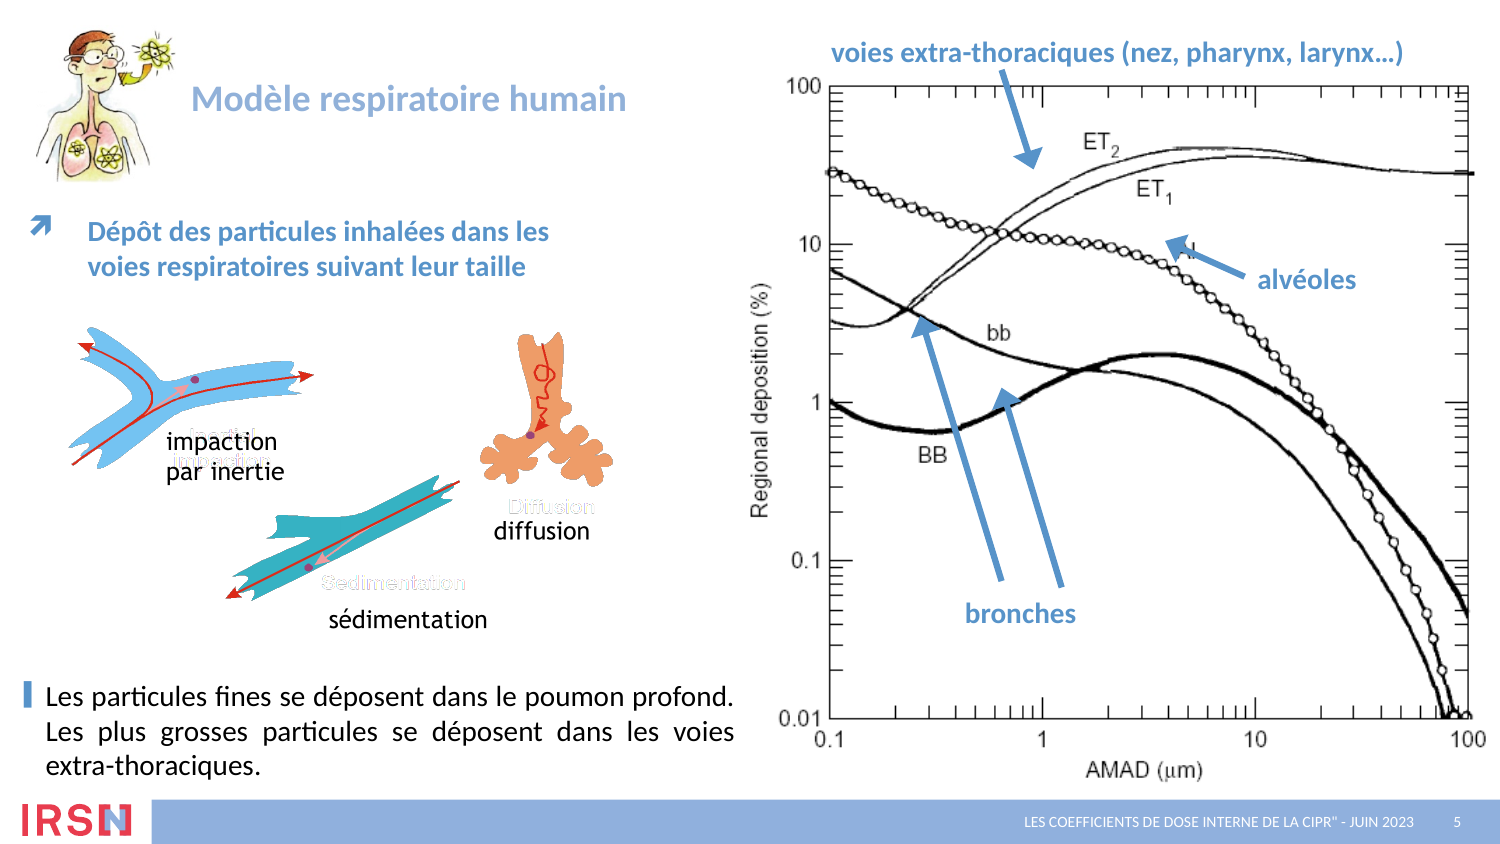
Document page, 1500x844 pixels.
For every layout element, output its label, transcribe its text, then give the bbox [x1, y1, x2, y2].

text_box Les particules fines se déposent dans le poumon profond. Les plus grosses particules se déposent dans les voies extra-thoraciques. [9, 669, 707, 790]
text_box Modèle respiratoire humain [180, 66, 658, 125]
picture [68, 311, 615, 649]
text_box Dépôt des particules inhalées dans les voies respiratoires suivant leur taille [13, 204, 634, 290]
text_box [34, 25, 176, 183]
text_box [712, 25, 1500, 789]
